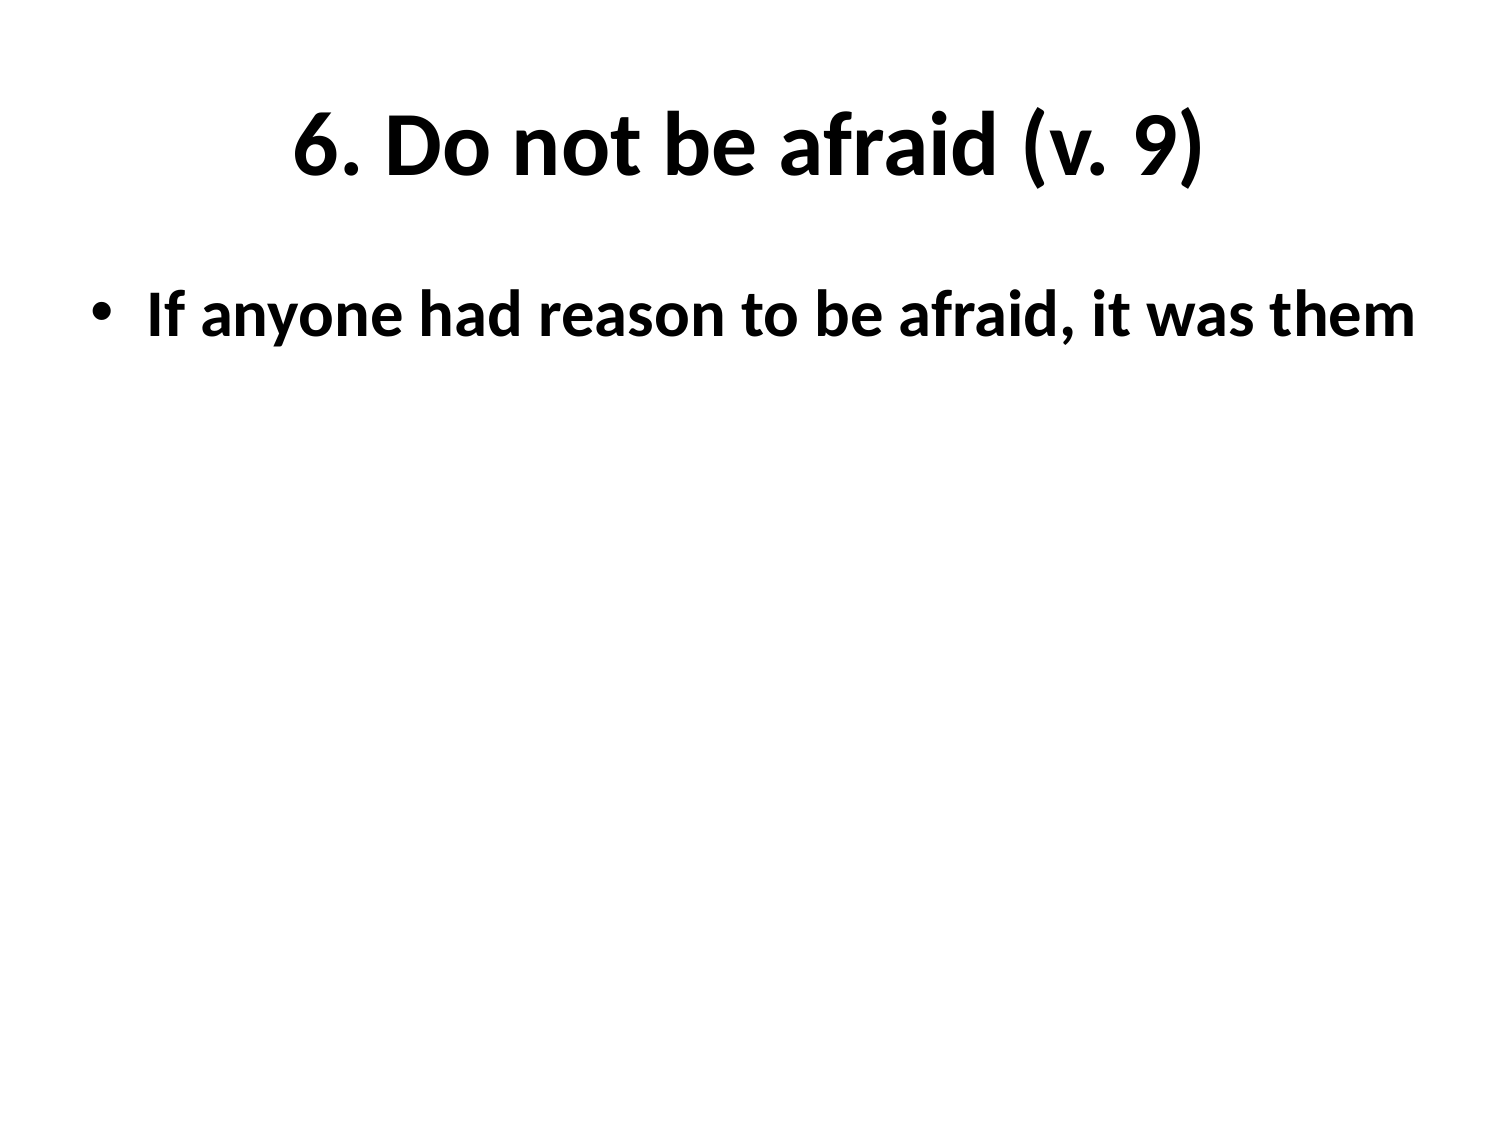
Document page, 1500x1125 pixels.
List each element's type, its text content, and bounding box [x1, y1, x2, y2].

list If anyone had reason to be afraid, it was them [75, 262, 1438, 1005]
title 6. Do not be afraid (v. 9) [75, 45, 1425, 233]
